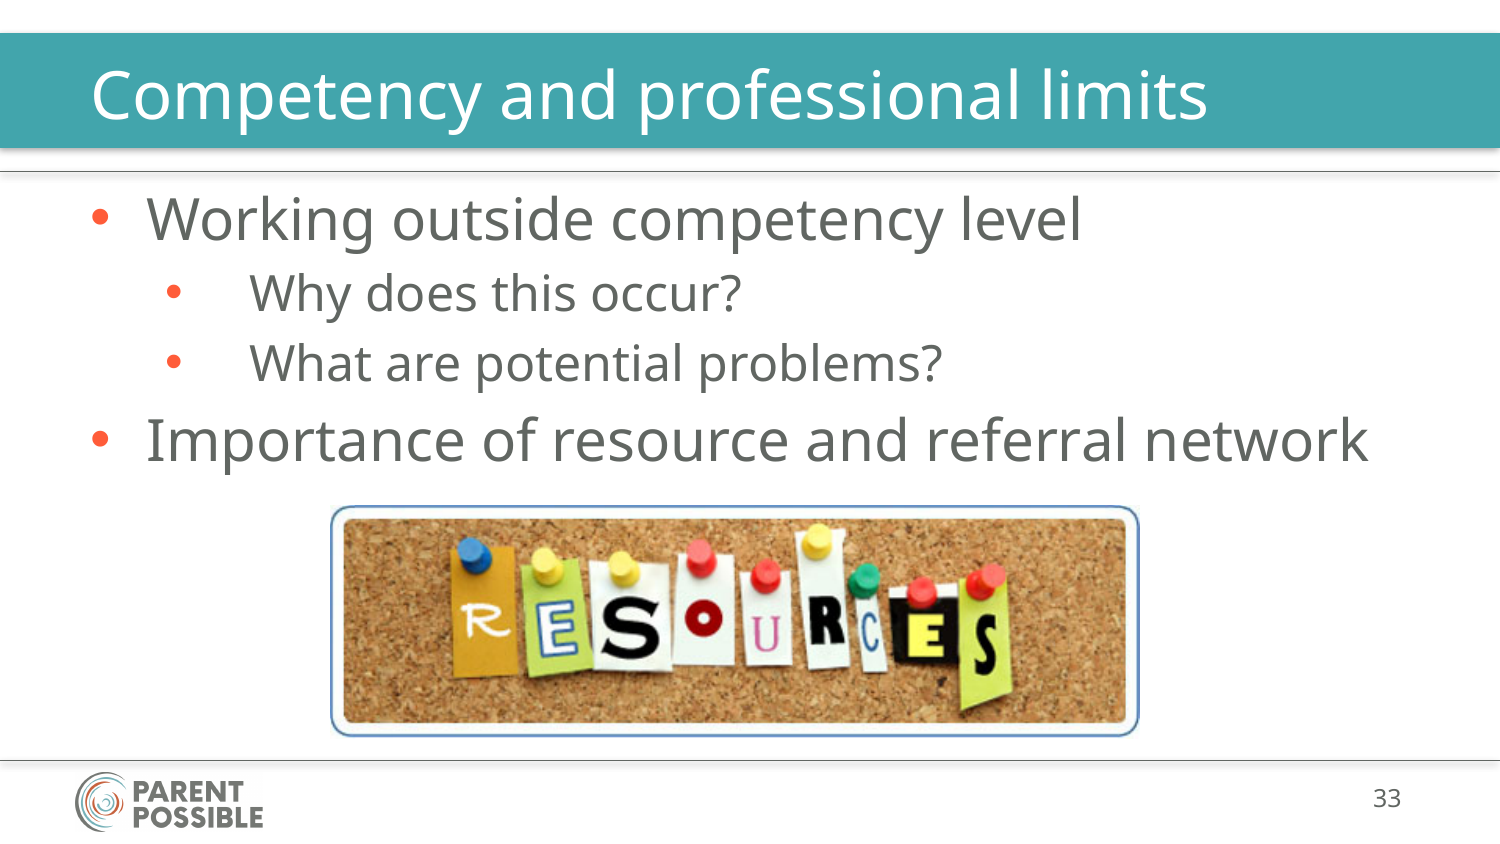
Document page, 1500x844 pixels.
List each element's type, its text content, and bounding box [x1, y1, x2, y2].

title Competency and professional limits [75, 36, 1425, 149]
list Working outside competency level Why does this occur? What are potential problems? Importance of resource and referral network [75, 174, 1425, 739]
picture [330, 505, 1141, 739]
picture [75, 772, 263, 832]
